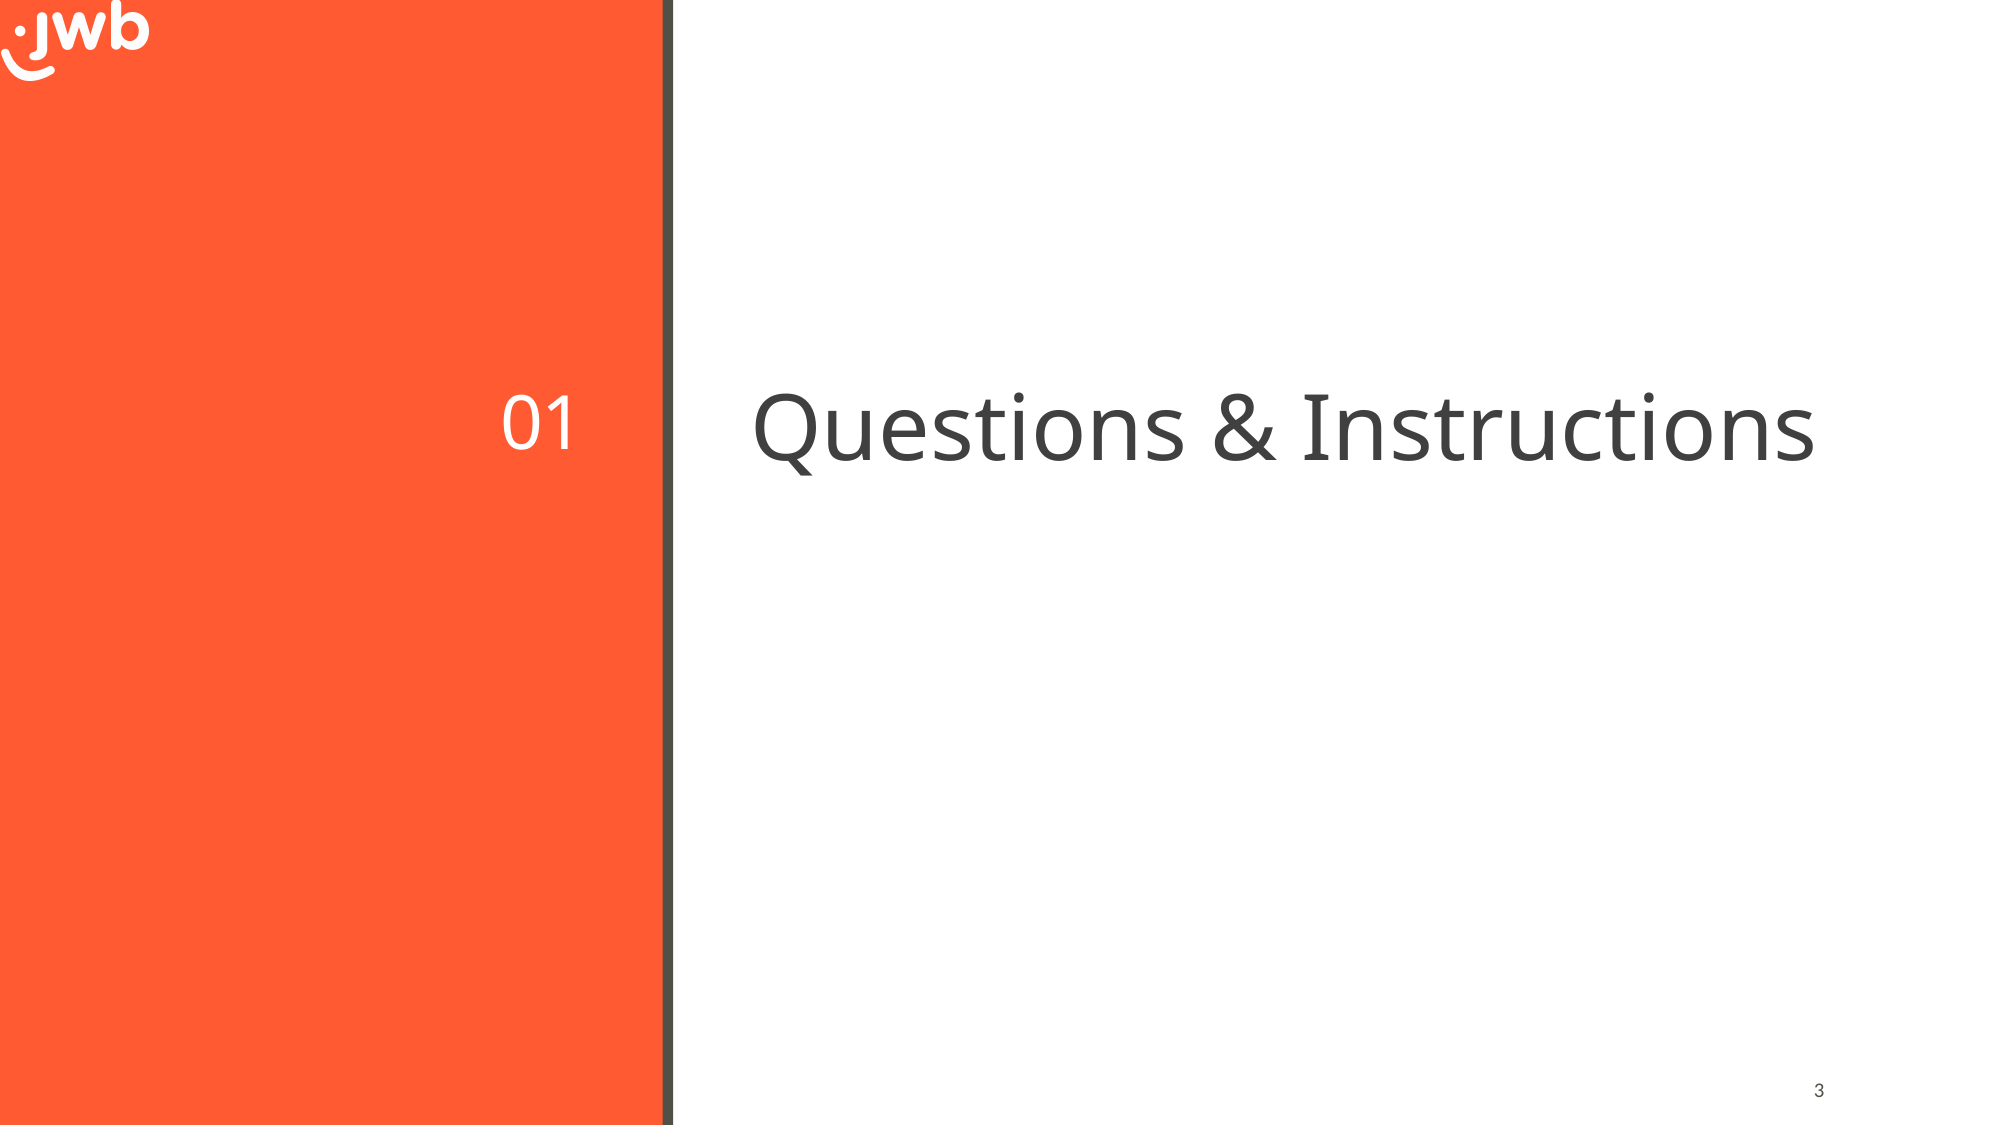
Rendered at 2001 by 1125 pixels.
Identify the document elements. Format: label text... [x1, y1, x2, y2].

list Questions & Instructions [729, 373, 1956, 473]
slide_number 1 [0, 0, 158, 91]
slide_number 3 [1624, 1059, 1840, 1120]
title 01 [75, 97, 600, 473]
picture [1, 0, 149, 81]
